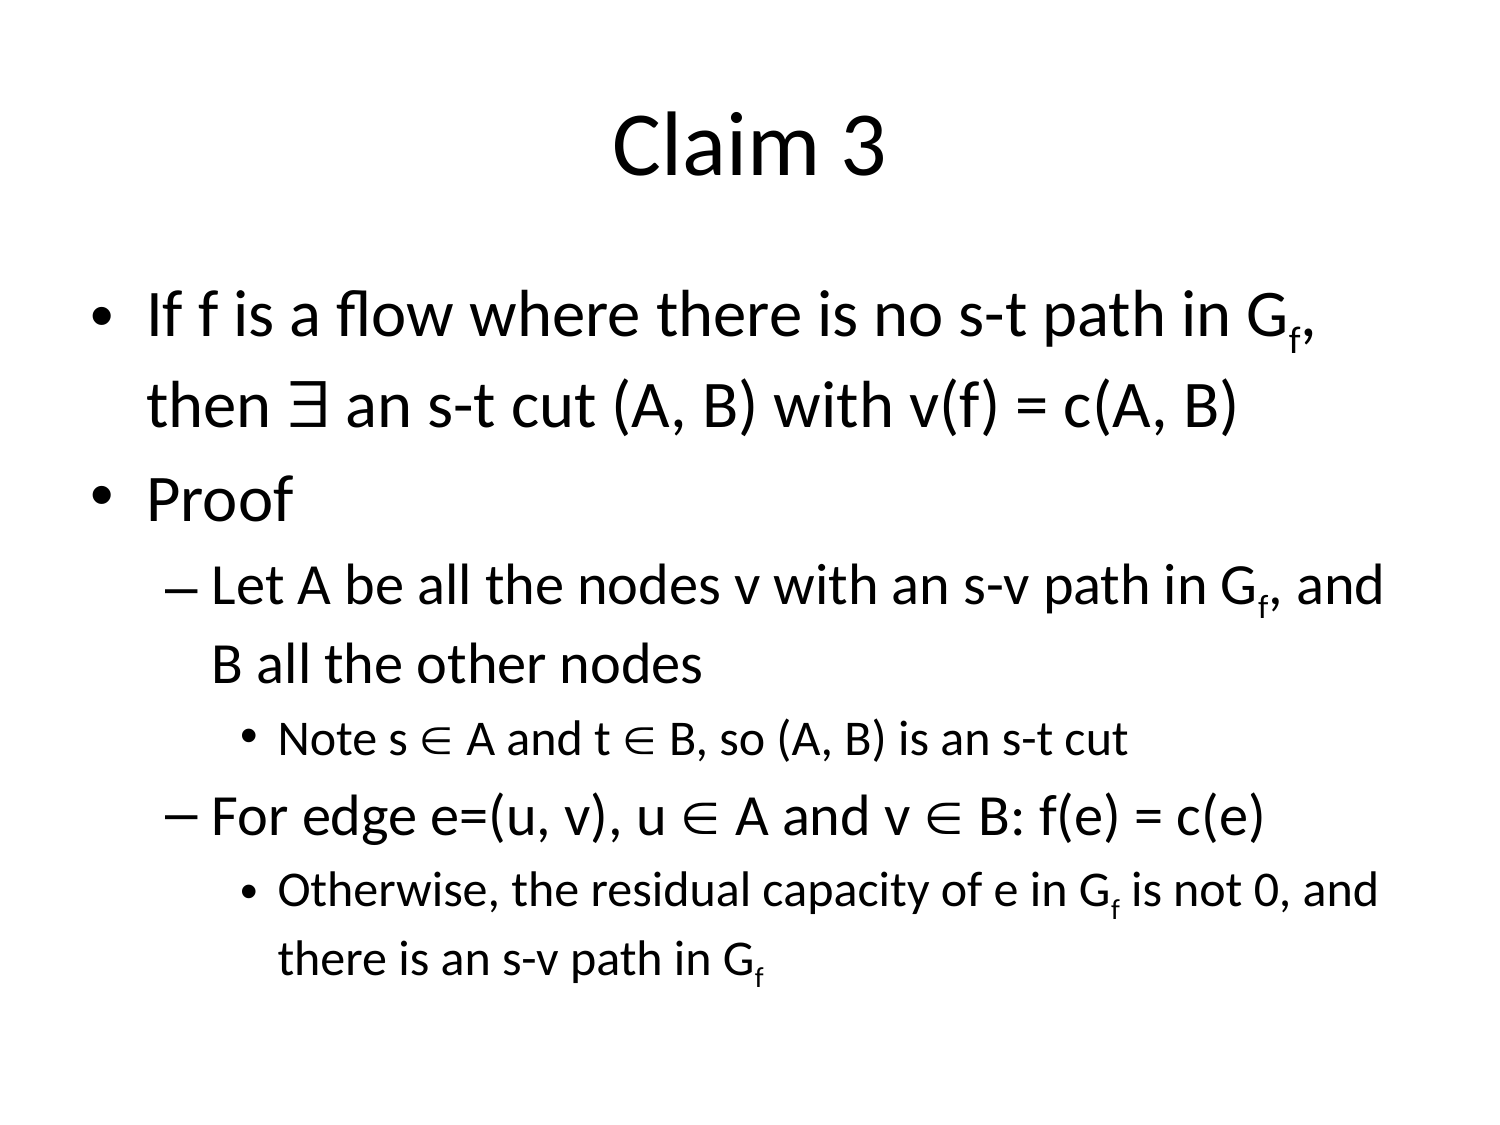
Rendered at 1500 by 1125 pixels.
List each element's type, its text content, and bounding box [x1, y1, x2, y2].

list If f is a flow where there is no s-t path in Gf, then  an s-t cut (A, B) with v(f) = c(A, B) Proof Let A be all the nodes v with an s-v path in Gf, and B all the other nodes Note s  A and t  B, so (A, B) is an s-t cut For edge e=(u, v), u  A and v  B: f(e) = c(e) Otherwise, the residual capacity of e in Gf is not 0, and there is an s-v path in Gf [75, 262, 1425, 1005]
title Claim 3 [75, 45, 1425, 233]
